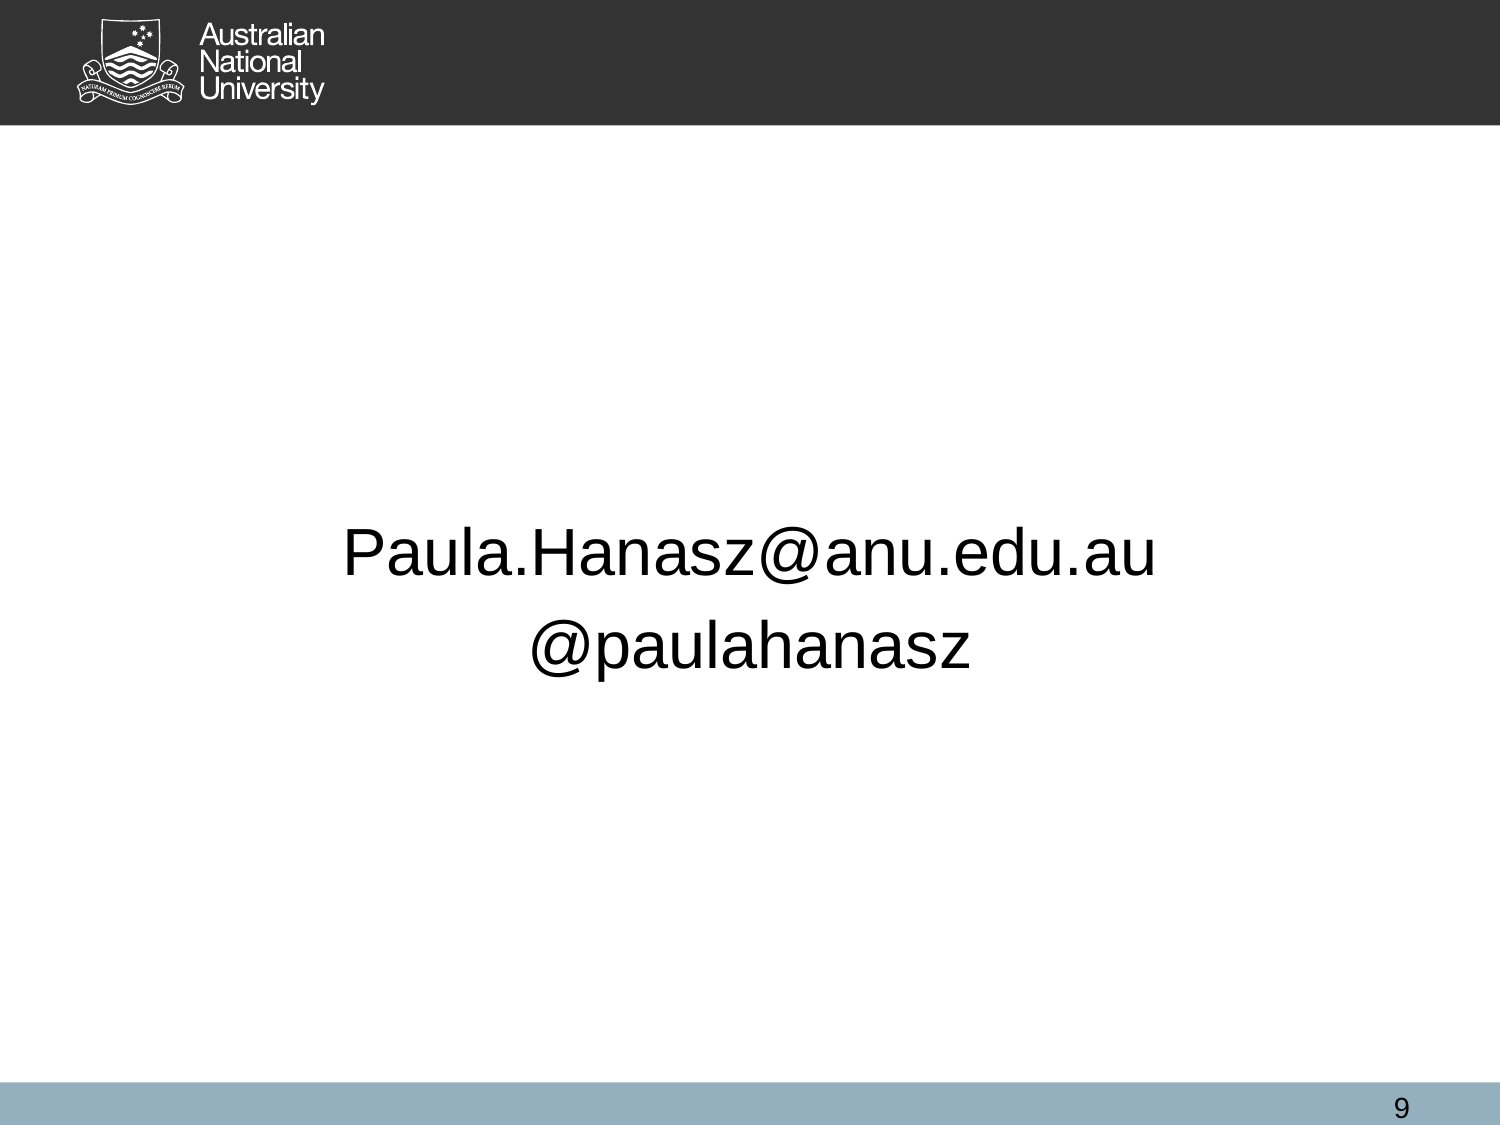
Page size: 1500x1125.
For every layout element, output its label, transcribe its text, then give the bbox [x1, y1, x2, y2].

slide_number 9 [1328, 1082, 1426, 1118]
list Paula.Hanasz@anu.edu.au @paulahanasz [74, 314, 1426, 1006]
